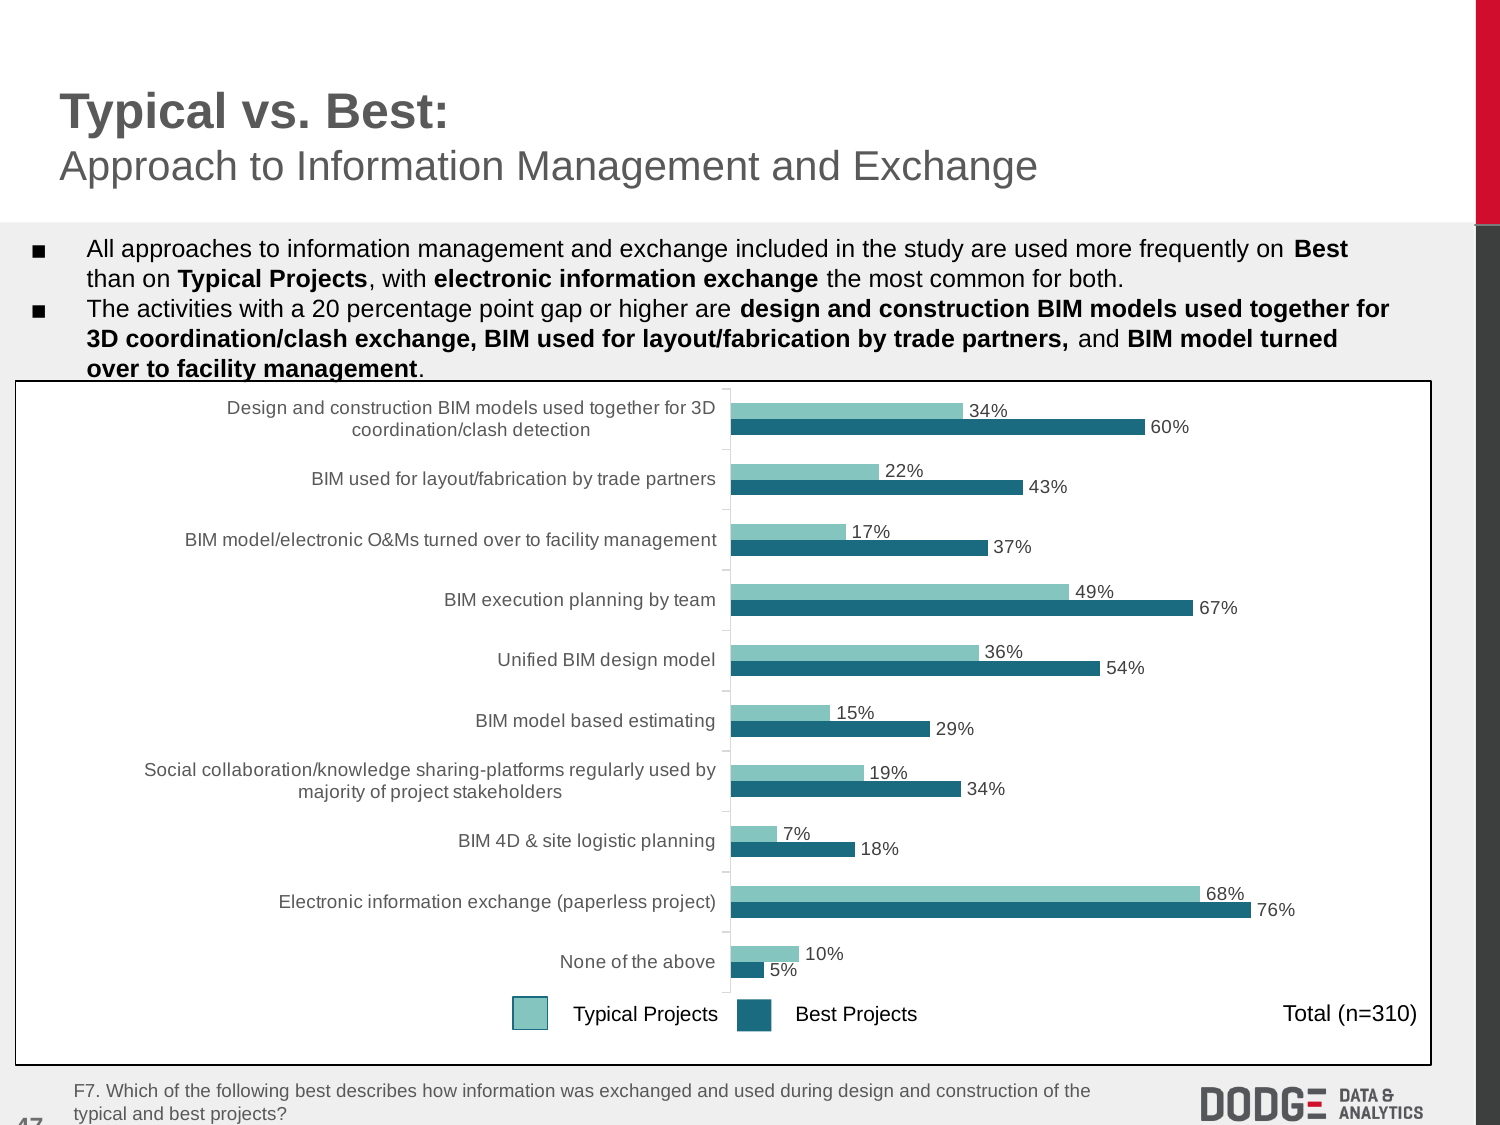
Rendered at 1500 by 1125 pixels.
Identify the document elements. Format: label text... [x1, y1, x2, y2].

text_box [0, 222, 1475, 1125]
chart [93, 365, 1368, 1017]
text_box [512, 1026, 935, 1034]
text_box Typical vs. Best: Approach to Information Management and Exchange [44, 71, 1416, 197]
